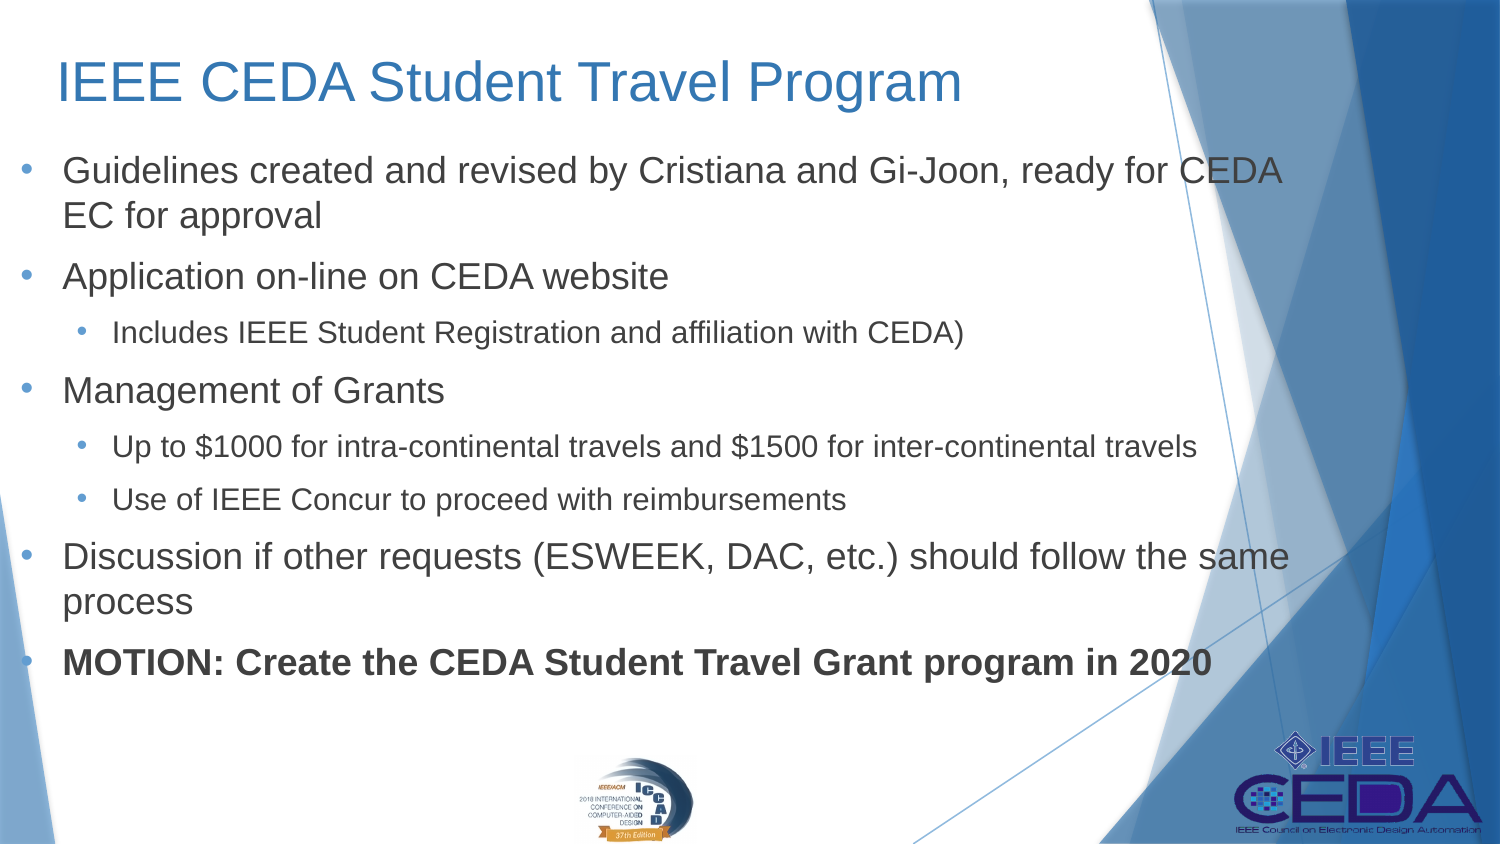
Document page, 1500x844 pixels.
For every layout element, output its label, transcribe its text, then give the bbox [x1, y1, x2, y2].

title IEEE CEDA Student Travel Program [44, 39, 1103, 140]
picture [1234, 774, 1483, 834]
list Guidelines created and revised by Cristiana and Gi-Joon, ready for CEDA EC for approval Application on-line on CEDA website Includes IEEE Student Registration and affiliation with CEDA) Management of Grants Up to $1000 for intra-continental travels and $1500 for inter-continental travels Use of IEEE Concur to proceed with reimbursements Discussion if other requests (ESWEEK, DAC, etc.) should follow the same process MOTION: Create the CEDA Student Travel Grant program in 2020 [9, 140, 1303, 747]
picture [1274, 728, 1415, 772]
